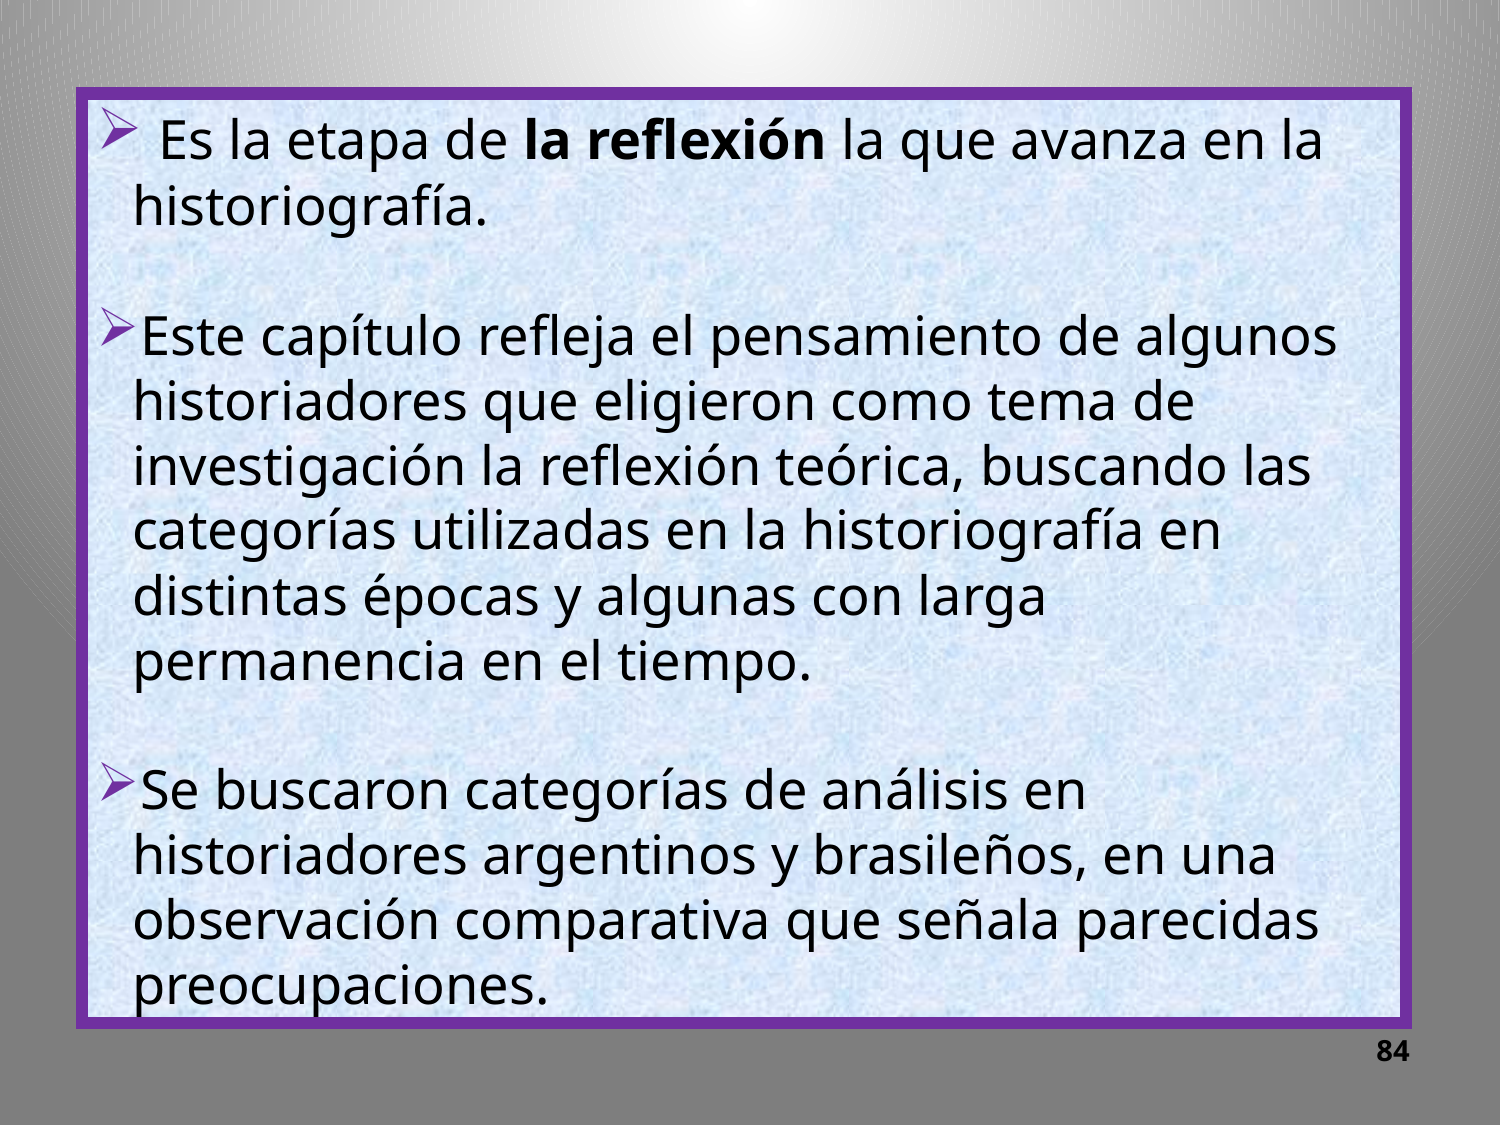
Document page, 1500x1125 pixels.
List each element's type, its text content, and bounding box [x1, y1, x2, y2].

text_box Es la etapa de la reflexión la que avanza en la historiografía. Este capítulo refleja el pensamiento de algunos historiadores que eligieron como tema de investigación la reflexión teórica, buscando las categorías utilizadas en la historiografía en distintas épocas y algunas con larga permanencia en el tiempo. Se buscaron categorías de análisis en historiadores argentinos y brasileños, en una observación comparativa que señala parecidas preocupaciones. [81, 93, 1407, 1023]
slide_number 84 [1323, 1024, 1426, 1103]
